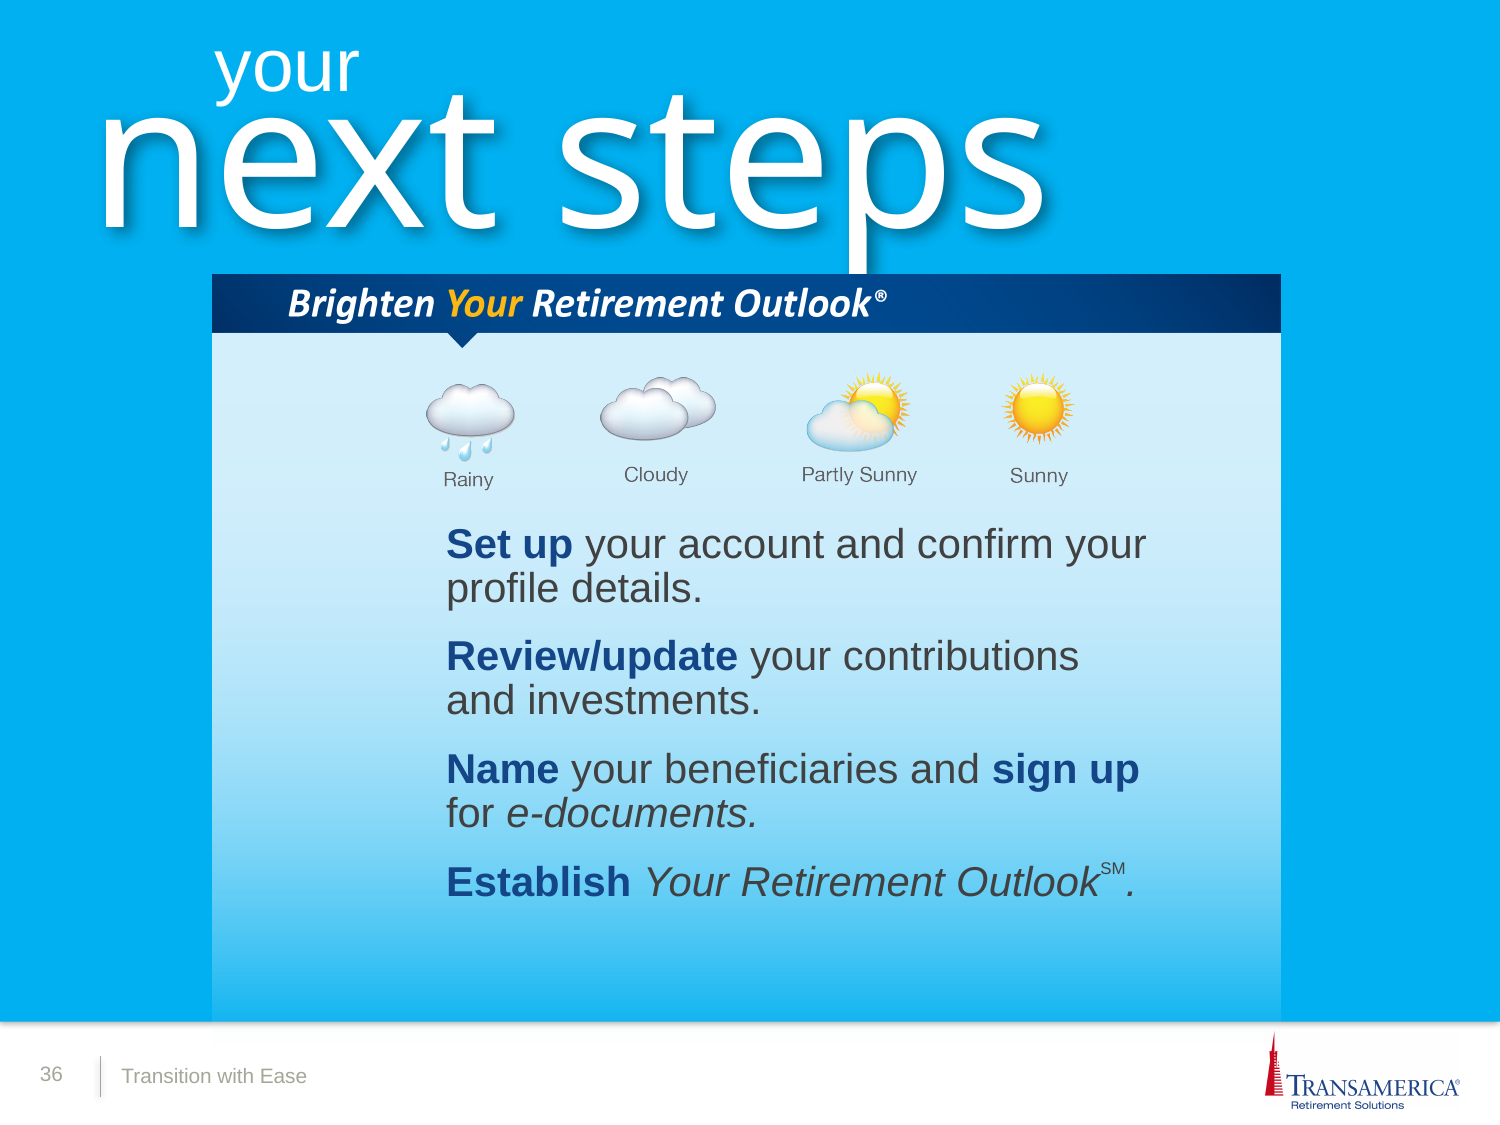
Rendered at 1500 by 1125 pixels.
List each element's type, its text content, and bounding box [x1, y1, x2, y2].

picture [213, 274, 1280, 1018]
text_box next steps [74, 20, 1500, 275]
picture [212, 1022, 1460, 1109]
text_box your [200, 9, 450, 114]
